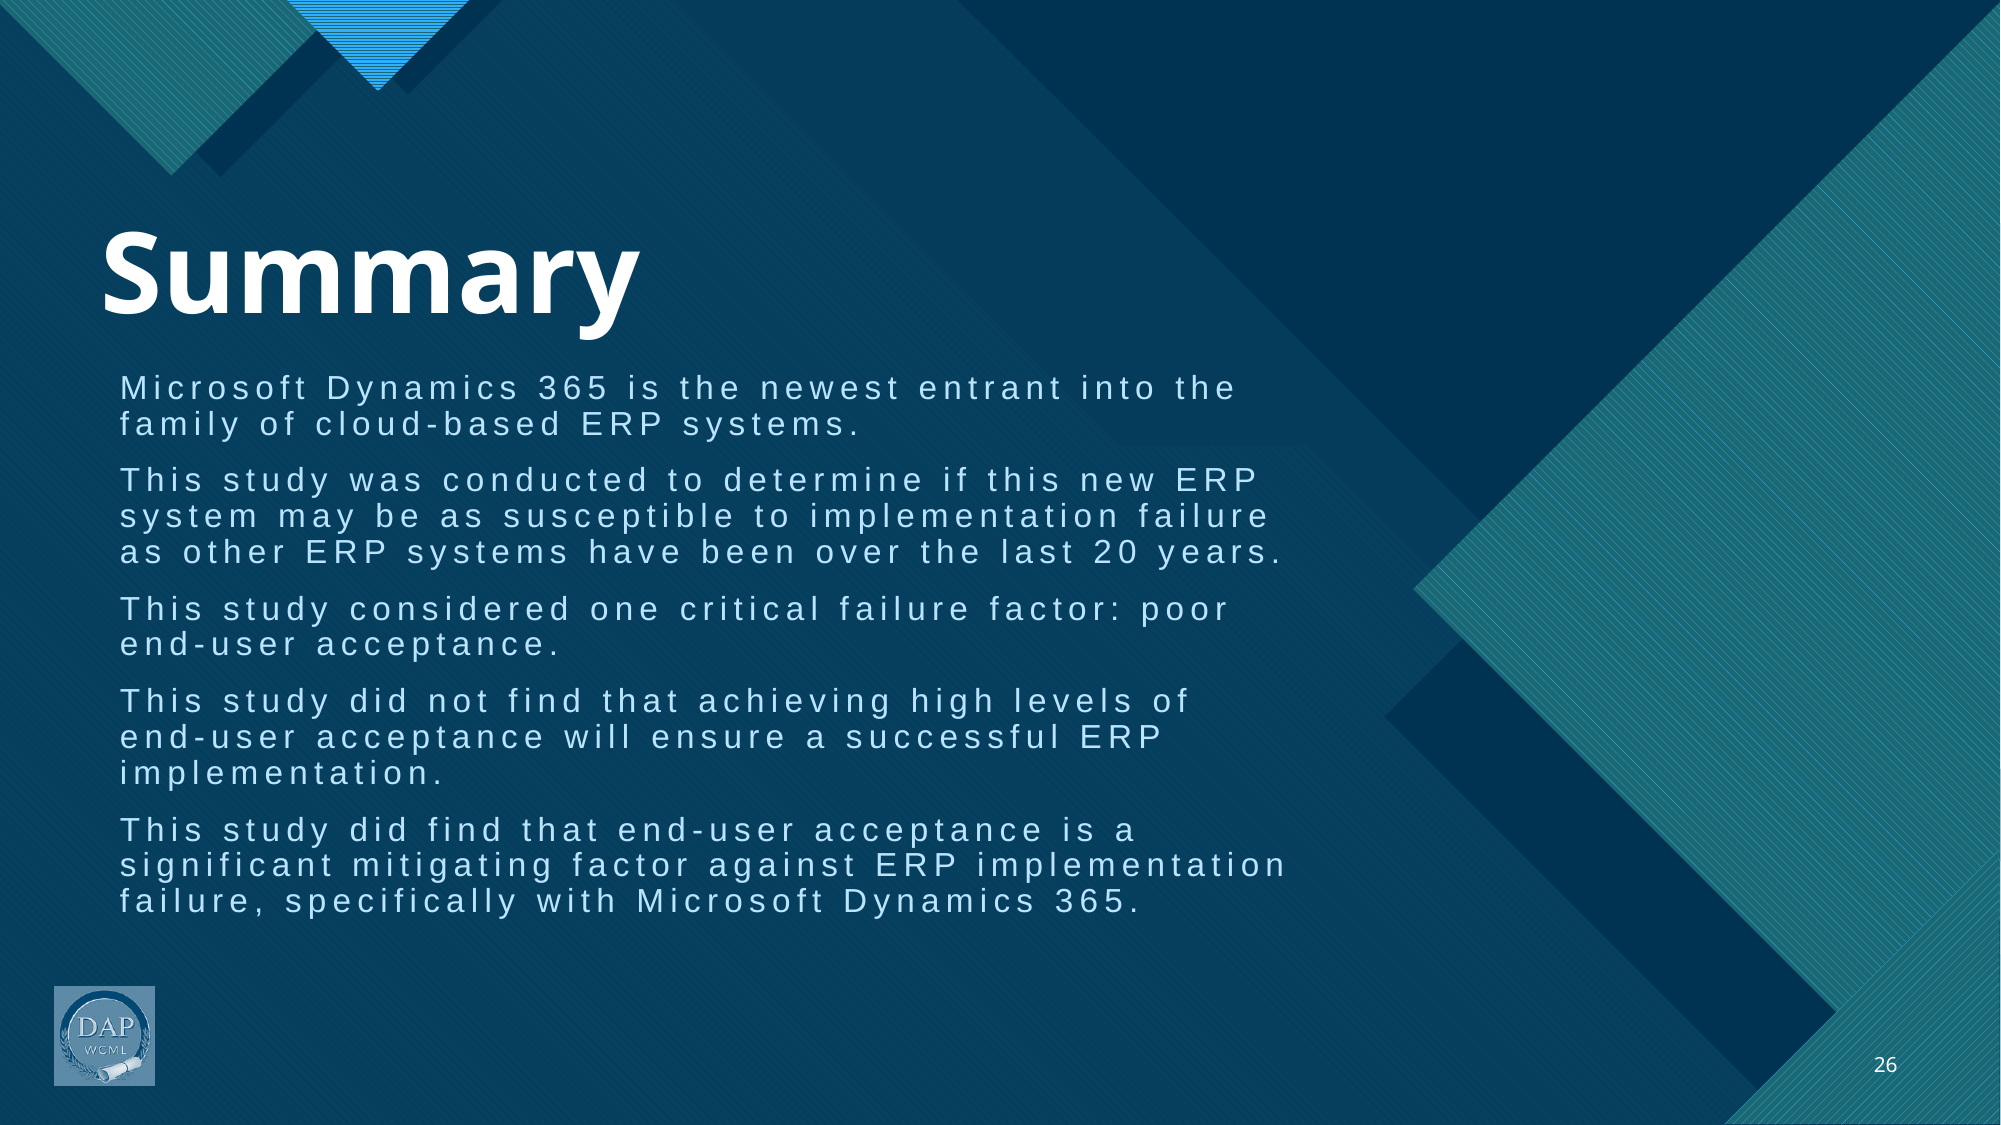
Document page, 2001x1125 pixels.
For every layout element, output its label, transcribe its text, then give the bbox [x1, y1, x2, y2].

title Summary [85, 204, 1362, 345]
picture [55, 987, 154, 1085]
slide_number 26 [1845, 1035, 1913, 1096]
slide_number 12 [1415, 427, 2001, 1125]
list Microsoft Dynamics 365 is the newest entrant into the family of cloud-based ERP systems. This study was conducted to determine if this new ERP system may be as susceptible to implementation failure as other ERP systems have been over the last 20 years. This study considered one critical failure factor: poor end-user acceptance. This study did not find that achieving high levels of end-user acceptance will ensure a successful ERP implementation. This study did find that end-user acceptance is a significant mitigating factor against ERP implementation failure, specifically with Microsoft Dynamics 365. [104, 363, 1315, 980]
